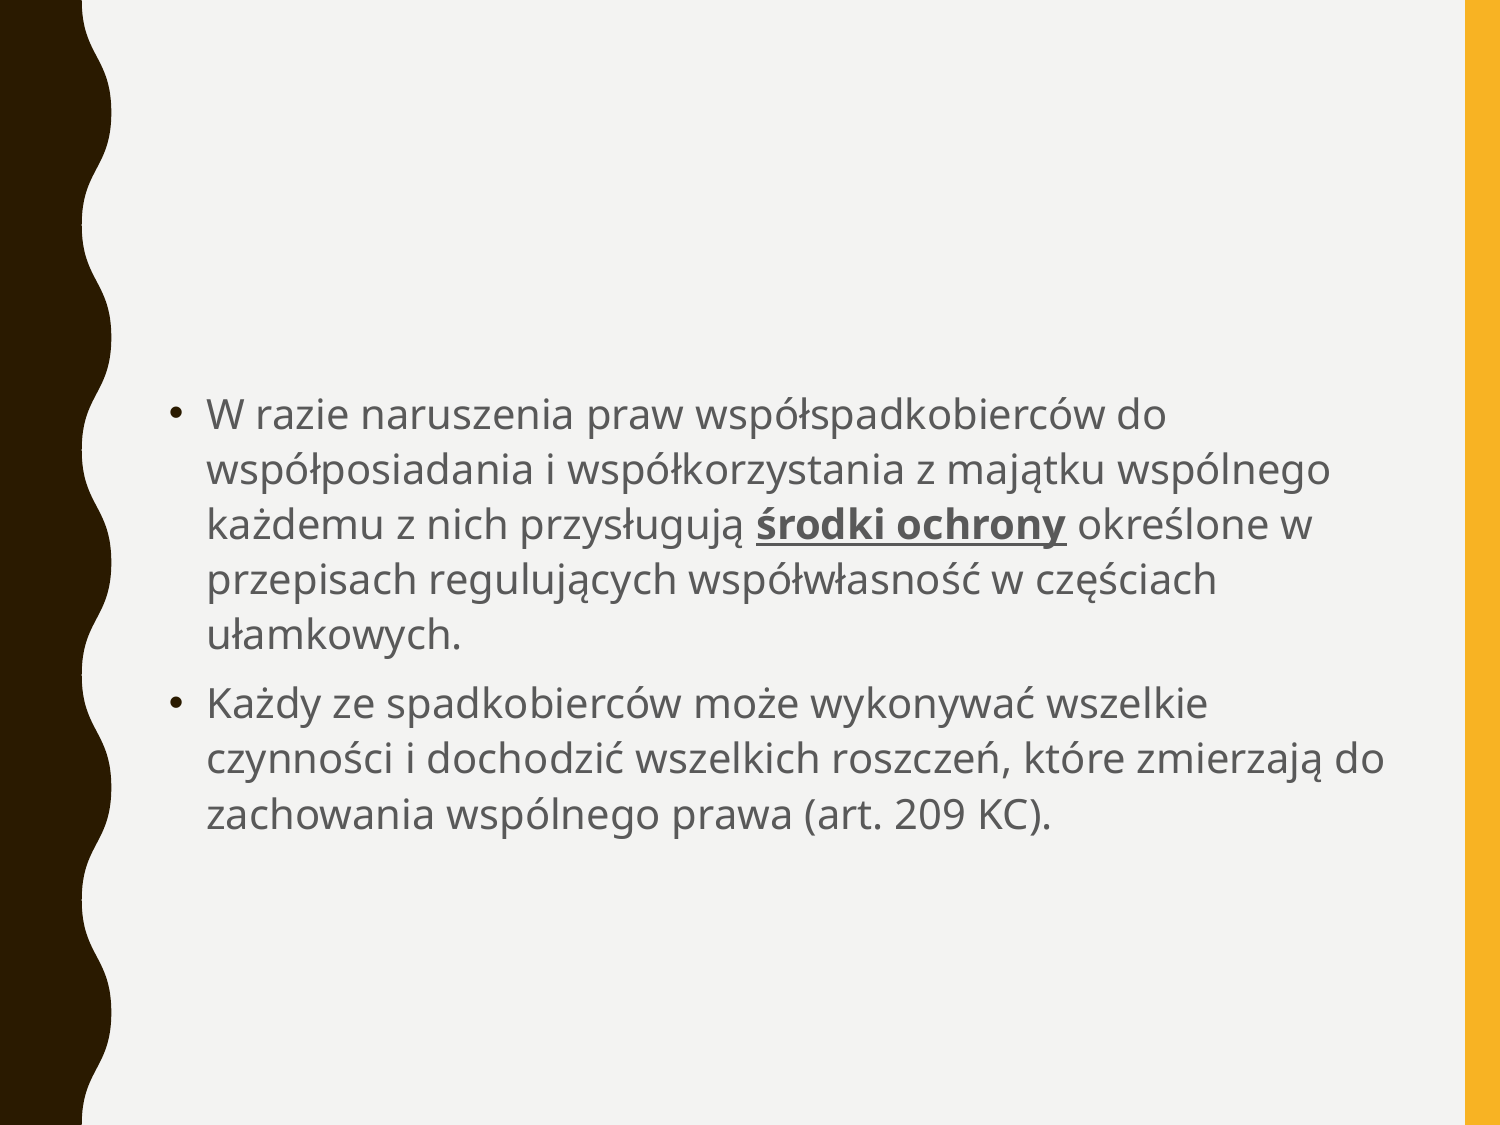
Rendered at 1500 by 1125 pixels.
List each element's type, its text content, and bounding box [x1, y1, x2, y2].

list W razie naruszenia praw współspadkobierców do współposiadania i współkorzystania z majątku wspólnego każdemu z nich przysługują środki ochrony określone w przepisach regulujących współwłasność w częściach ułamkowych. Każdy ze spadkobierców może wykonywać wszelkie czynności i dochodzić wszelkich roszczeń, które zmierzają do zachowania wspólnego prawa (art. 209 KC). [154, 375, 1407, 965]
